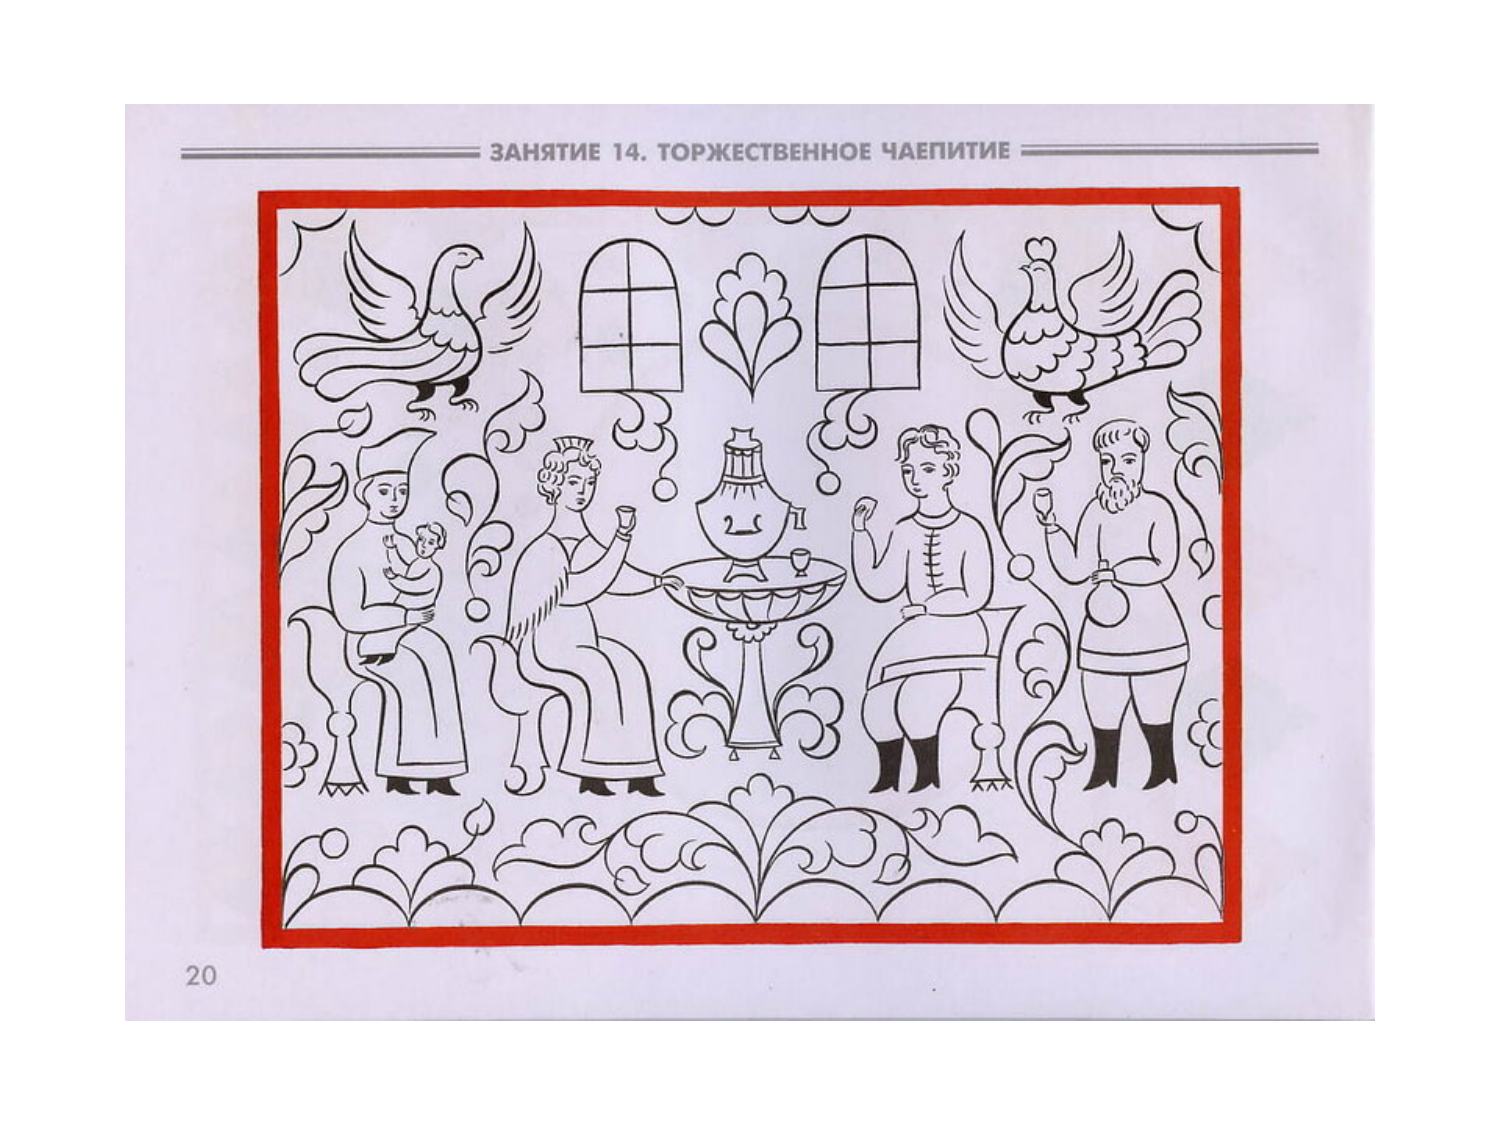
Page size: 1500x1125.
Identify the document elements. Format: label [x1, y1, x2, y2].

picture [125, 104, 1375, 1021]
